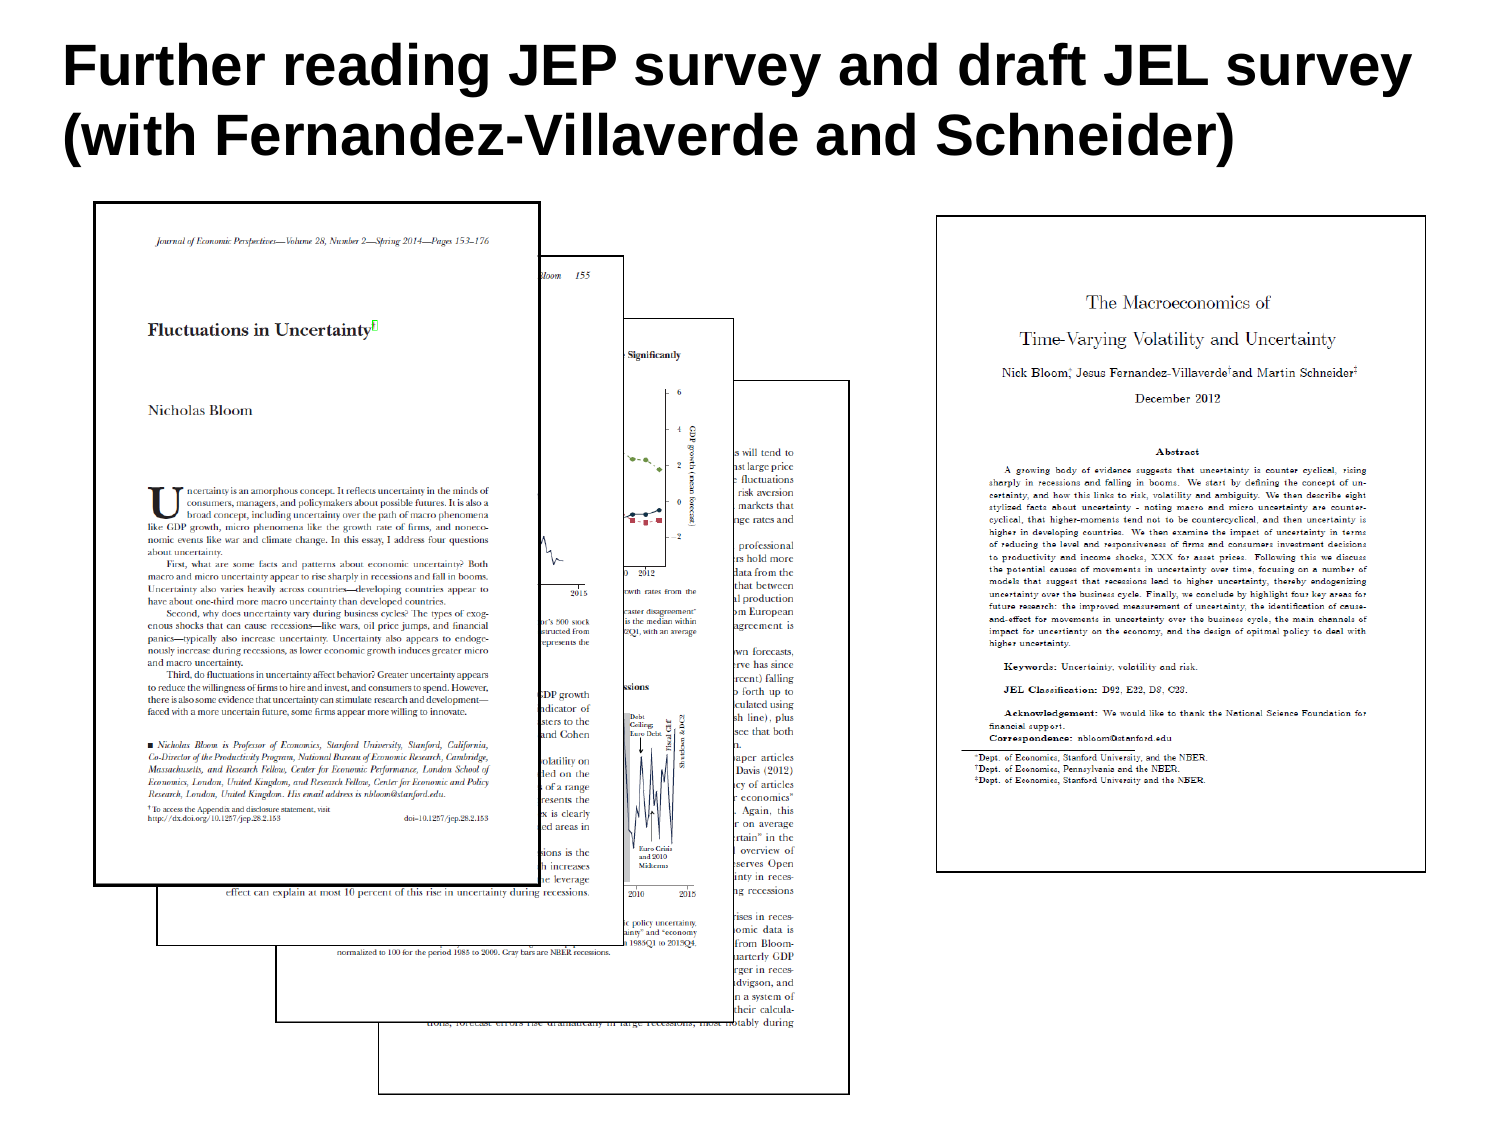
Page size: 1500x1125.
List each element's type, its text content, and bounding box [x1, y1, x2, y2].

picture [95, 203, 849, 1094]
picture [937, 216, 1425, 872]
text_box Further reading JEP survey and draft JEL survey (with Fernandez-Villaverde and Schneider) [47, 19, 1480, 175]
